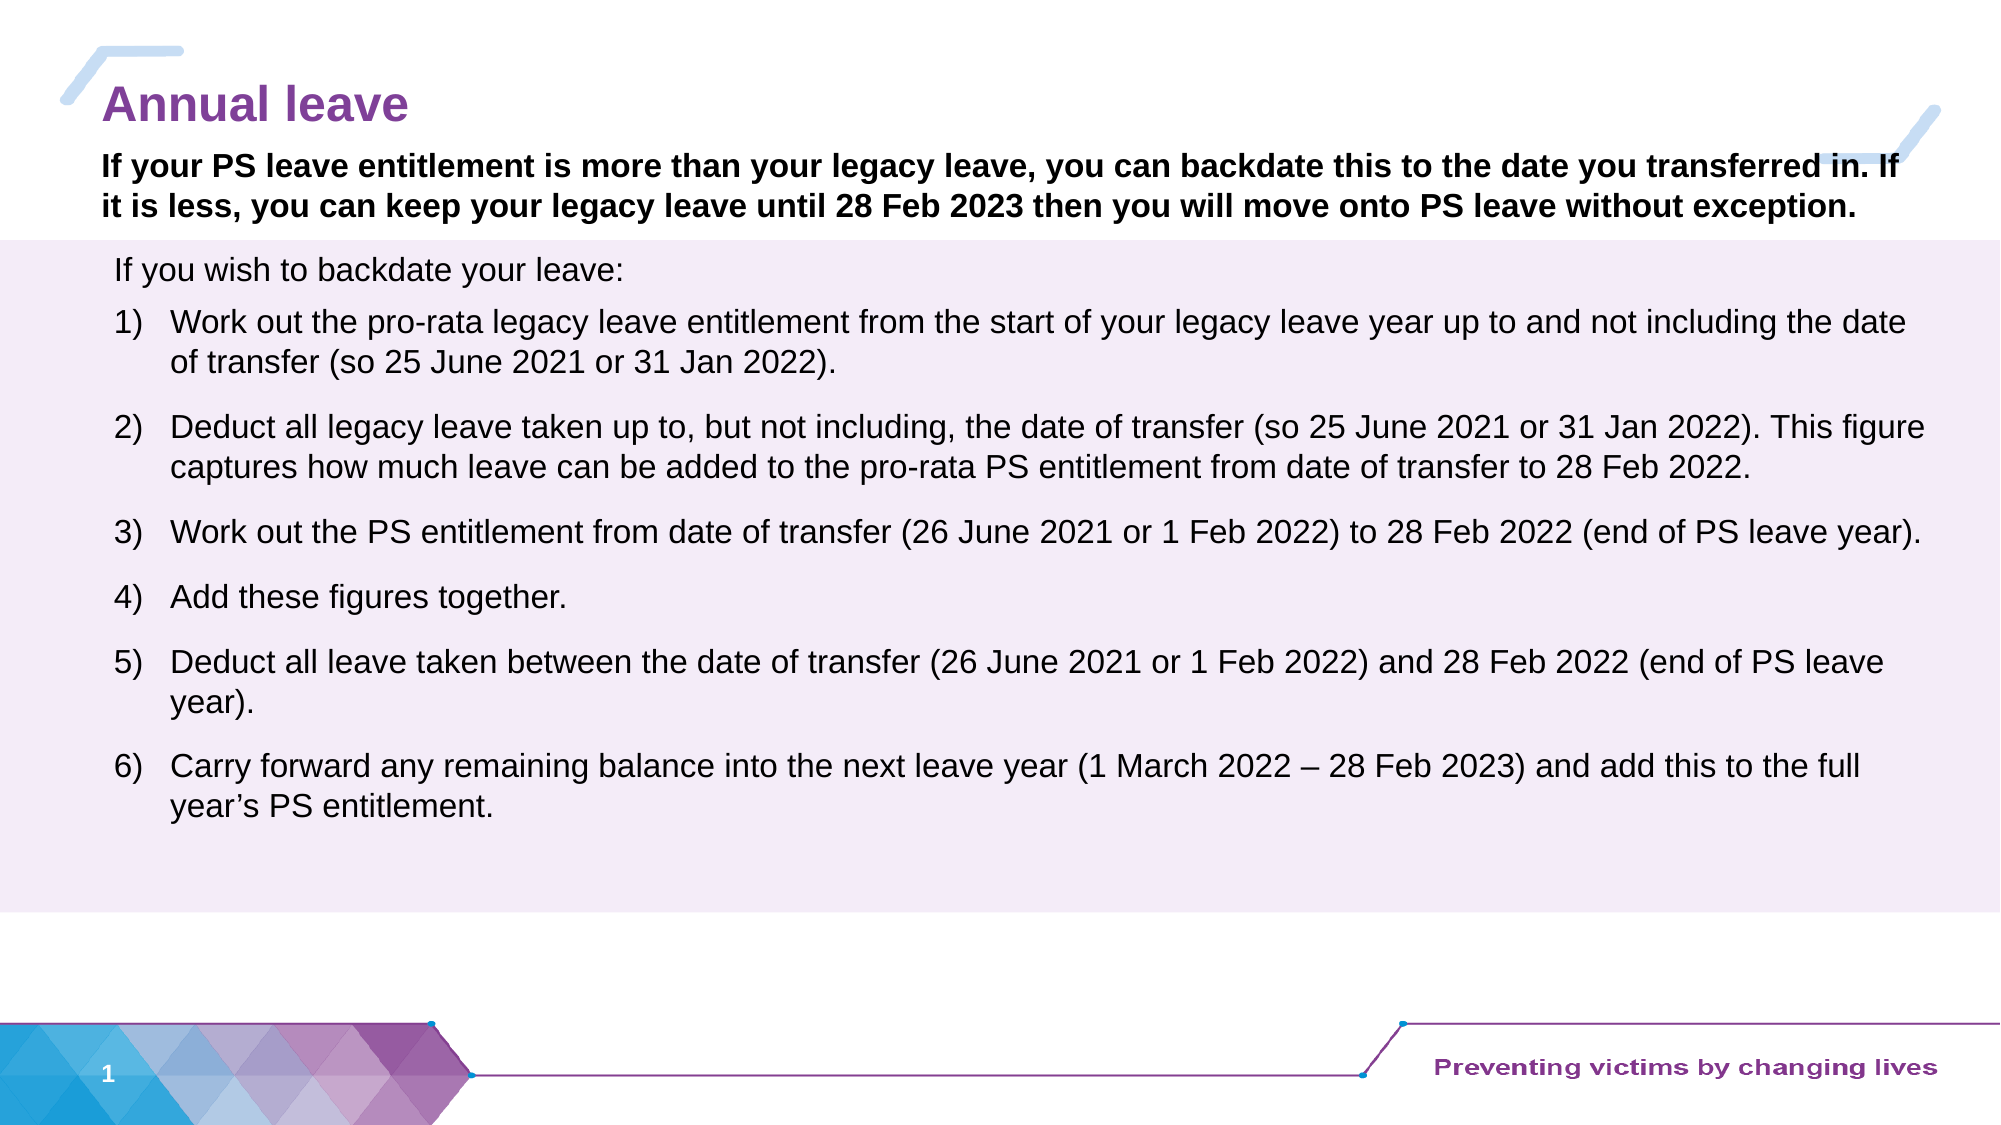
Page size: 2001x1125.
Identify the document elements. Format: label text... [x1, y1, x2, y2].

picture [43, 0, 213, 128]
text_box If you wish to backdate your leave: Work out the pro-rata legacy leave entitlement from the start of your legacy leave year up to and not including the date of transfer (so 25 June 2021 or 31 Jan 2022). Deduct all legacy leave taken up to, but not including, the date of transfer (so 25 June 2021 or 31 Jan 2022). This figure captures how much leave can be added to the pro-rata PS entitlement from date of transfer to 28 Feb 2022. Work out the PS entitlement from date of transfer (26 June 2021 or 1 Feb 2022) to 28 Feb 2022 (end of PS leave year). Add these figures together. Deduct all leave taken between the date of transfer (26 June 2021 or 1 Feb 2022) and 28 Feb 2022 (end of PS leave year). Carry forward any remaining balance into the next leave year (1 March 2022 – 28 Feb 2023) and add this to the full year’s PS entitlement. [98, 240, 1955, 832]
slide_number 1 [86, 1042, 257, 1103]
list If your PS leave entitlement is more than your legacy leave, you can backdate this to the date you transferred in. If it is less, you can keep your legacy leave until 28 Feb 2023 then you will move onto PS leave without exception. [86, 137, 1929, 287]
text_box [0, 240, 2000, 913]
text_box Annual leave [86, 70, 1913, 155]
picture [0, 1006, 2000, 1125]
picture [1789, 0, 2000, 191]
